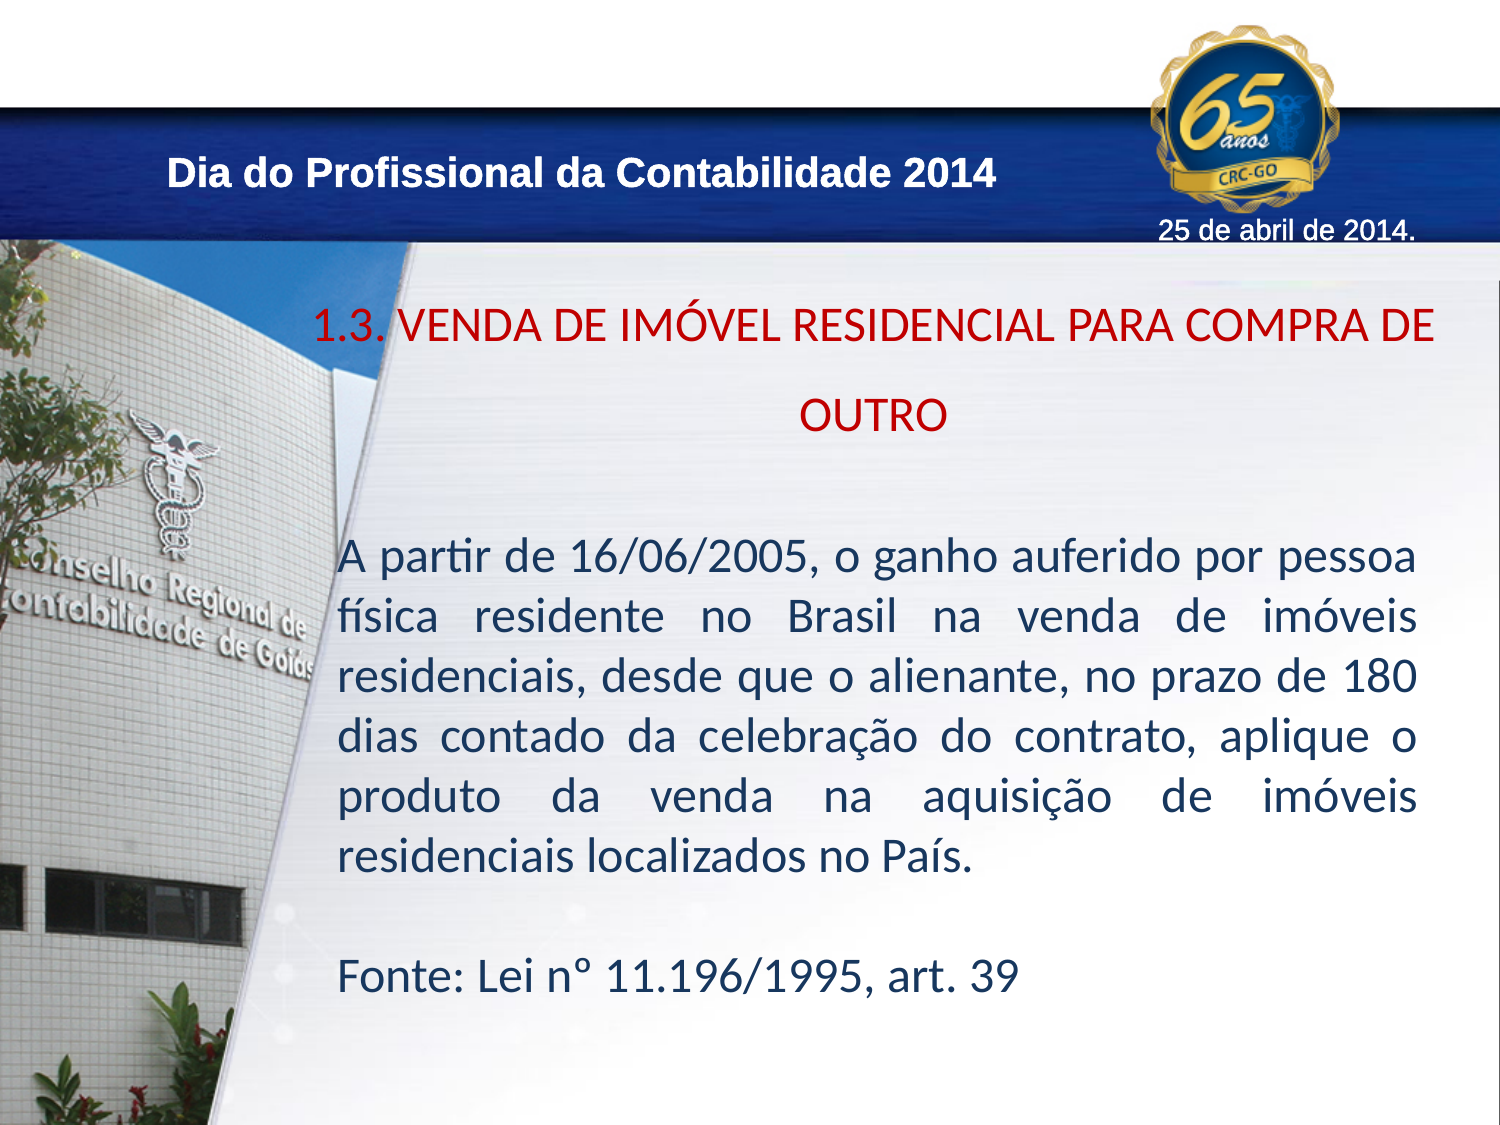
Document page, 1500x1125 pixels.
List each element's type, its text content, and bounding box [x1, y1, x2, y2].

text_box 1.3. VENDA DE IMÓVEL RESIDENCIAL PARA COMPRA DE OUTRO [277, 253, 1471, 449]
text_box A partir de 16/06/2005, o ganho auferido por pessoa física residente no Brasil na venda de imóveis residenciais, desde que o alienante, no prazo de 180 dias contado da celebração do contrato, aplique o produto da venda na aquisição de imóveis residenciais localizados no País. Fonte: Lei nº 11.196/1995, art. 39 [322, 515, 1434, 1010]
text_box Dia do Profissional da Contabilidade 2014 [151, 137, 1012, 203]
picture [0, 0, 1500, 1125]
text_box 25 de abril de 2014. [1142, 203, 1432, 253]
